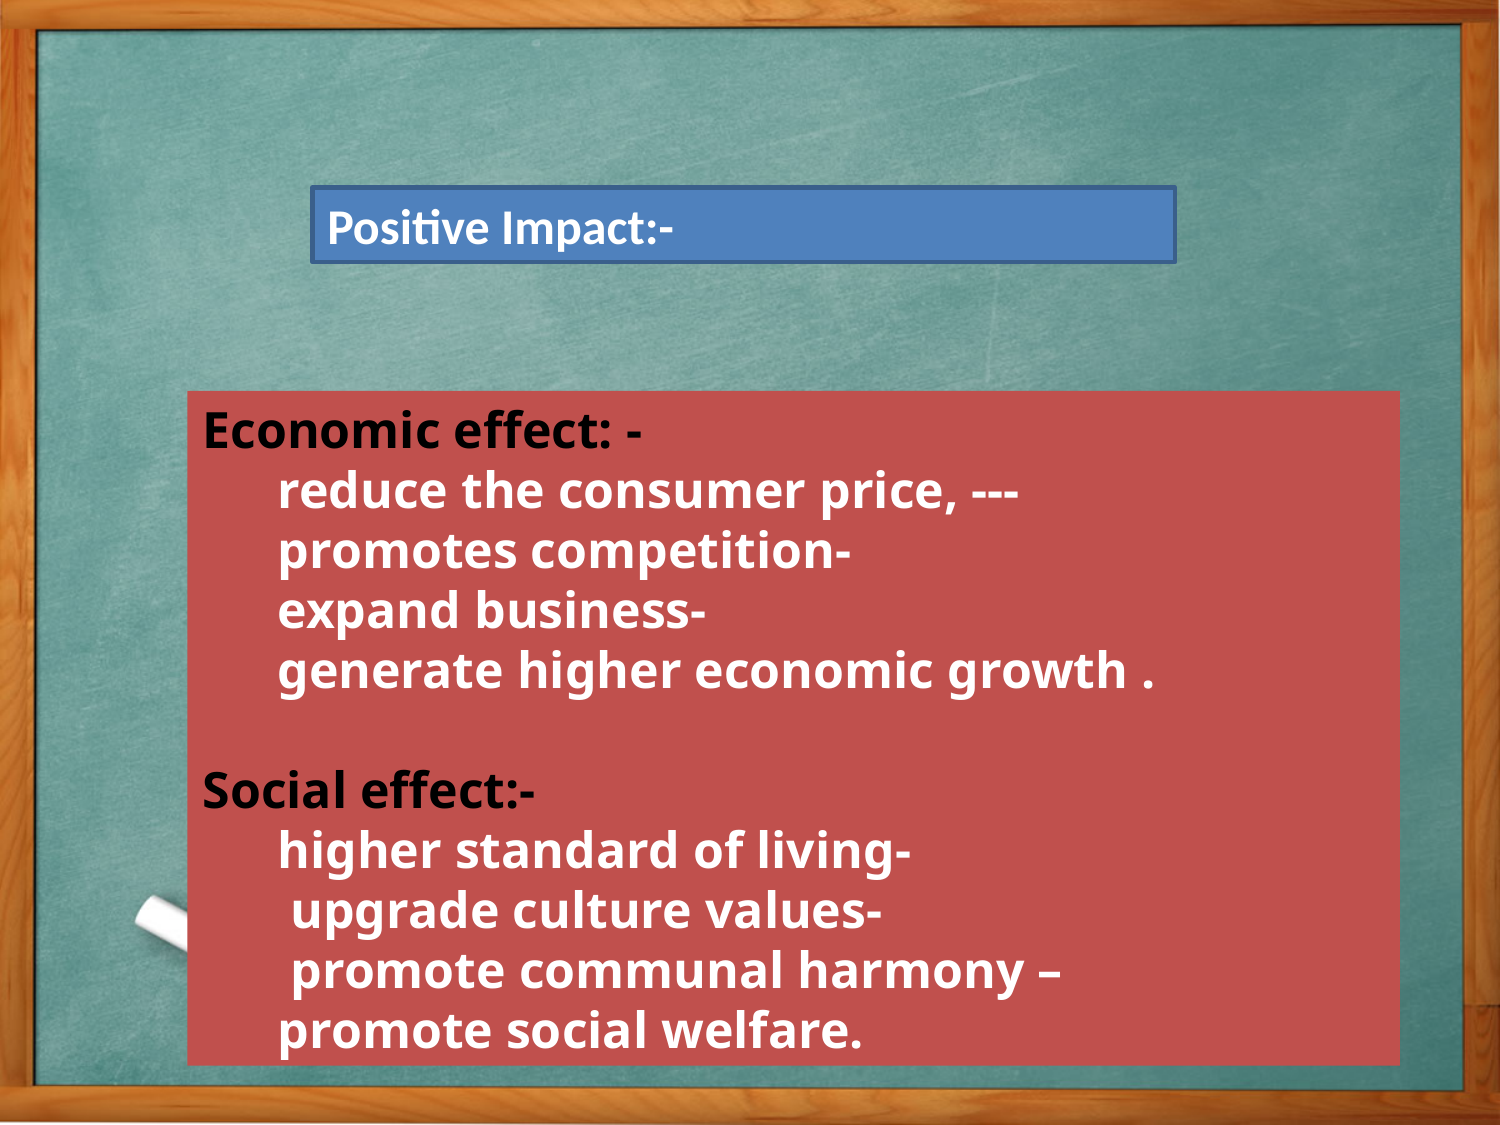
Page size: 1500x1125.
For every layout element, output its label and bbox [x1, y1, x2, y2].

list [0, 0, 1500, 1125]
